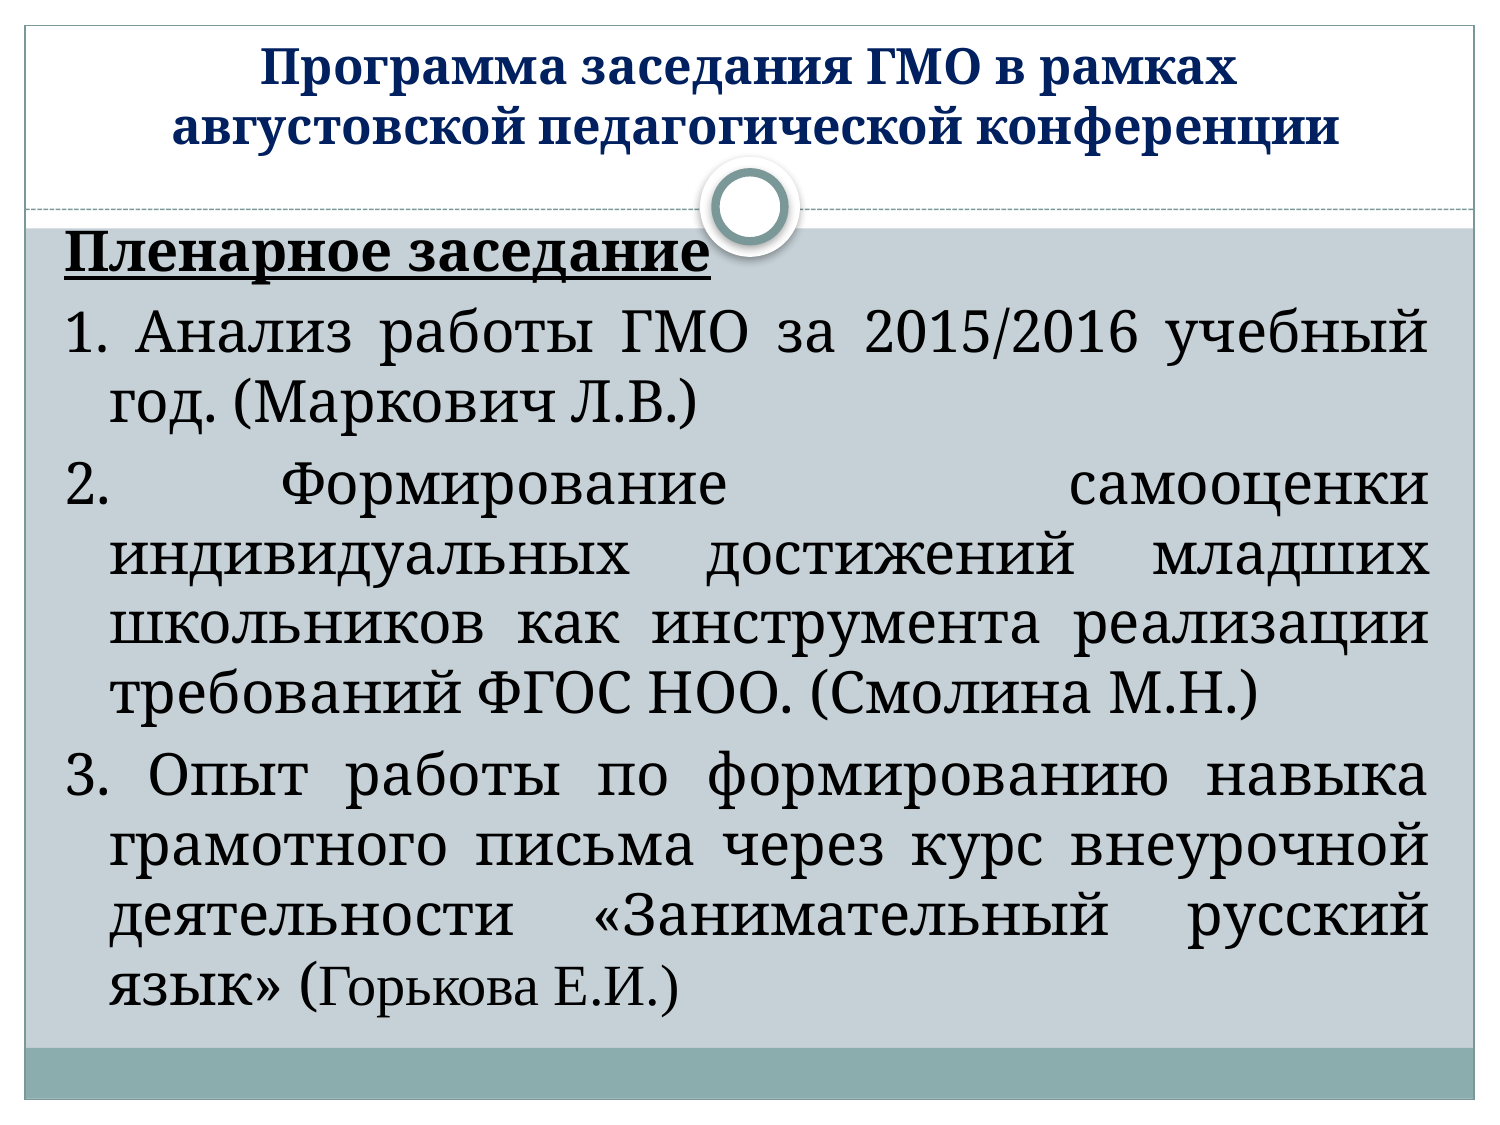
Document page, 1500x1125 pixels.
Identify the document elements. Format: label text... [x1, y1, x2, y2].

title Программа заседания ГМО в рамках августовской педагогической конференции [49, 37, 1450, 162]
list Пленарное заседание 1. Анализ работы ГМО за 2015/2016 учебный год. (Маркович Л.В.) 2. Формирование самооценки индивидуальных достижений младших школьников как инструмента реализации требований ФГОС НОО. (Смолина М.Н.) 3. Опыт работы по формированию навыка грамотного письма через курс внеурочной деятельности «Занимательный русский язык» (Горькова Е.И.) [49, 208, 1445, 1083]
